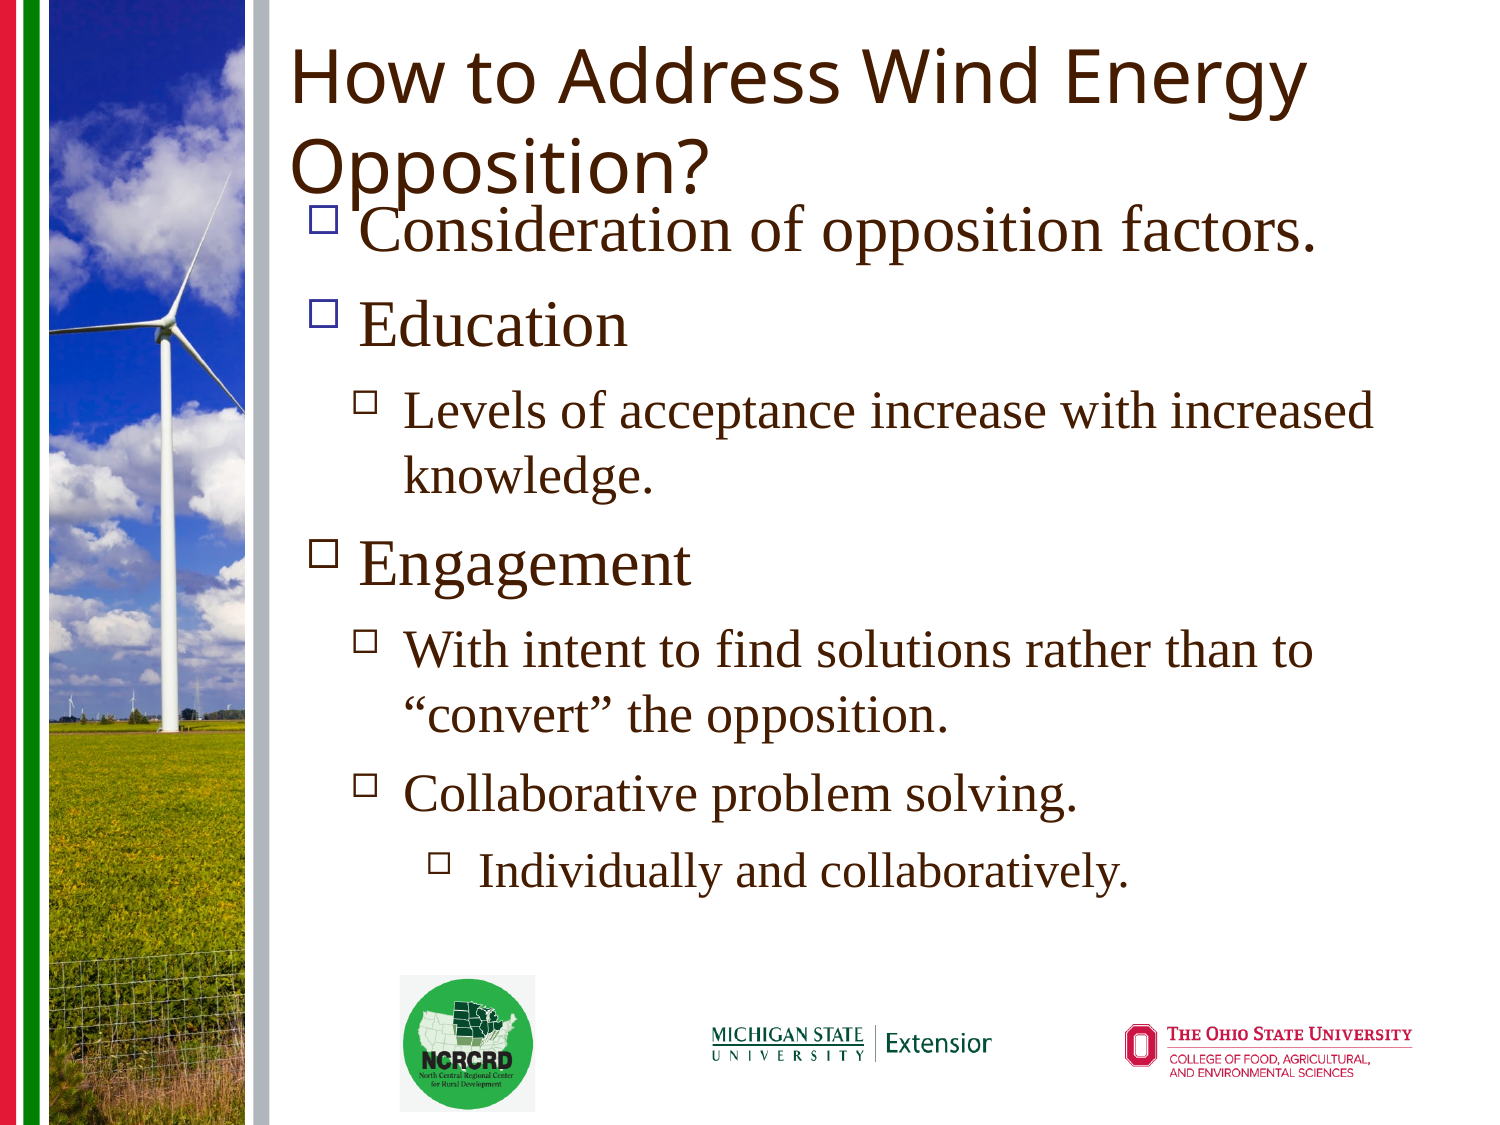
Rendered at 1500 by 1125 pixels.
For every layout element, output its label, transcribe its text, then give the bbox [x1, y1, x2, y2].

picture [1125, 1037, 1413, 1077]
list Consideration of opposition factors. Education Levels of acceptance increase with increased knowledge. Engagement With intent to find solutions rather than to “convert” the opposition. Collaborative problem solving. Individually and collaboratively. [300, 237, 1450, 1037]
title How to Address Wind Energy Opposition? [282, 37, 1500, 200]
picture [49, 0, 245, 1125]
